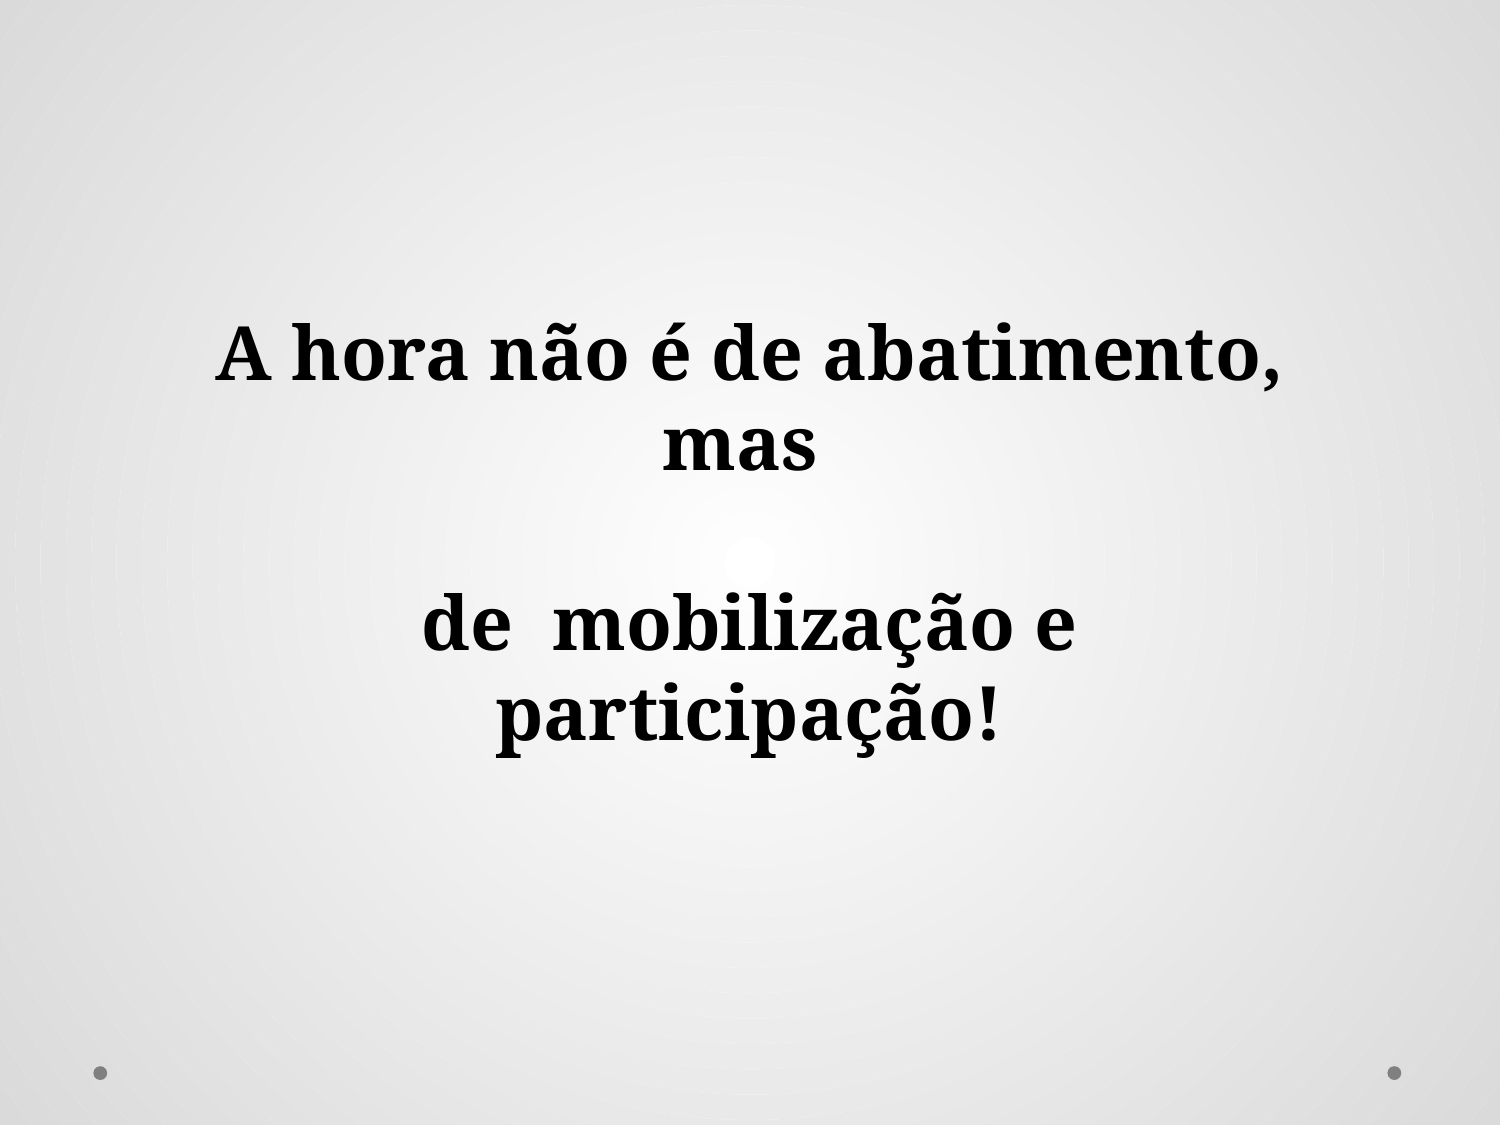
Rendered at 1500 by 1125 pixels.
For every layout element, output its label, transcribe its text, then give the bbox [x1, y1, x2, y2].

text_box A hora não é de abatimento, mas de mobilização e participação! [147, 298, 1353, 853]
